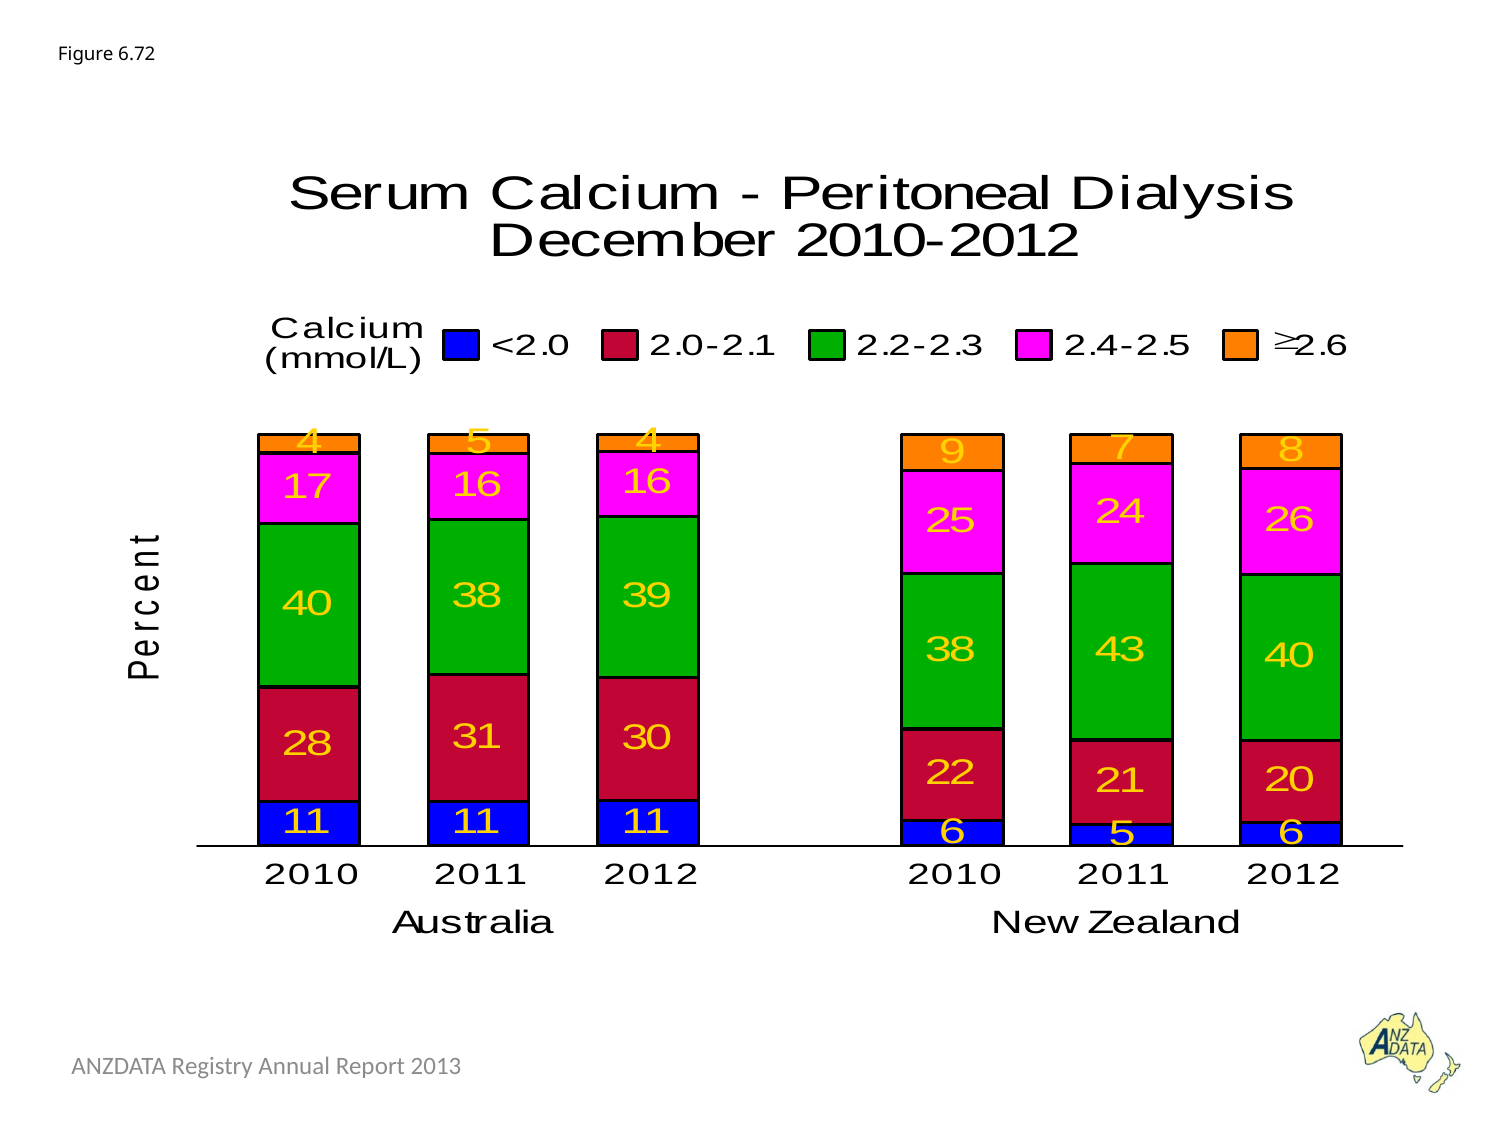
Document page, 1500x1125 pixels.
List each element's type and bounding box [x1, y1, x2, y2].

text_box [0, 34, 1445, 1125]
footer [29, 1035, 505, 1095]
picture [1353, 1006, 1465, 1102]
